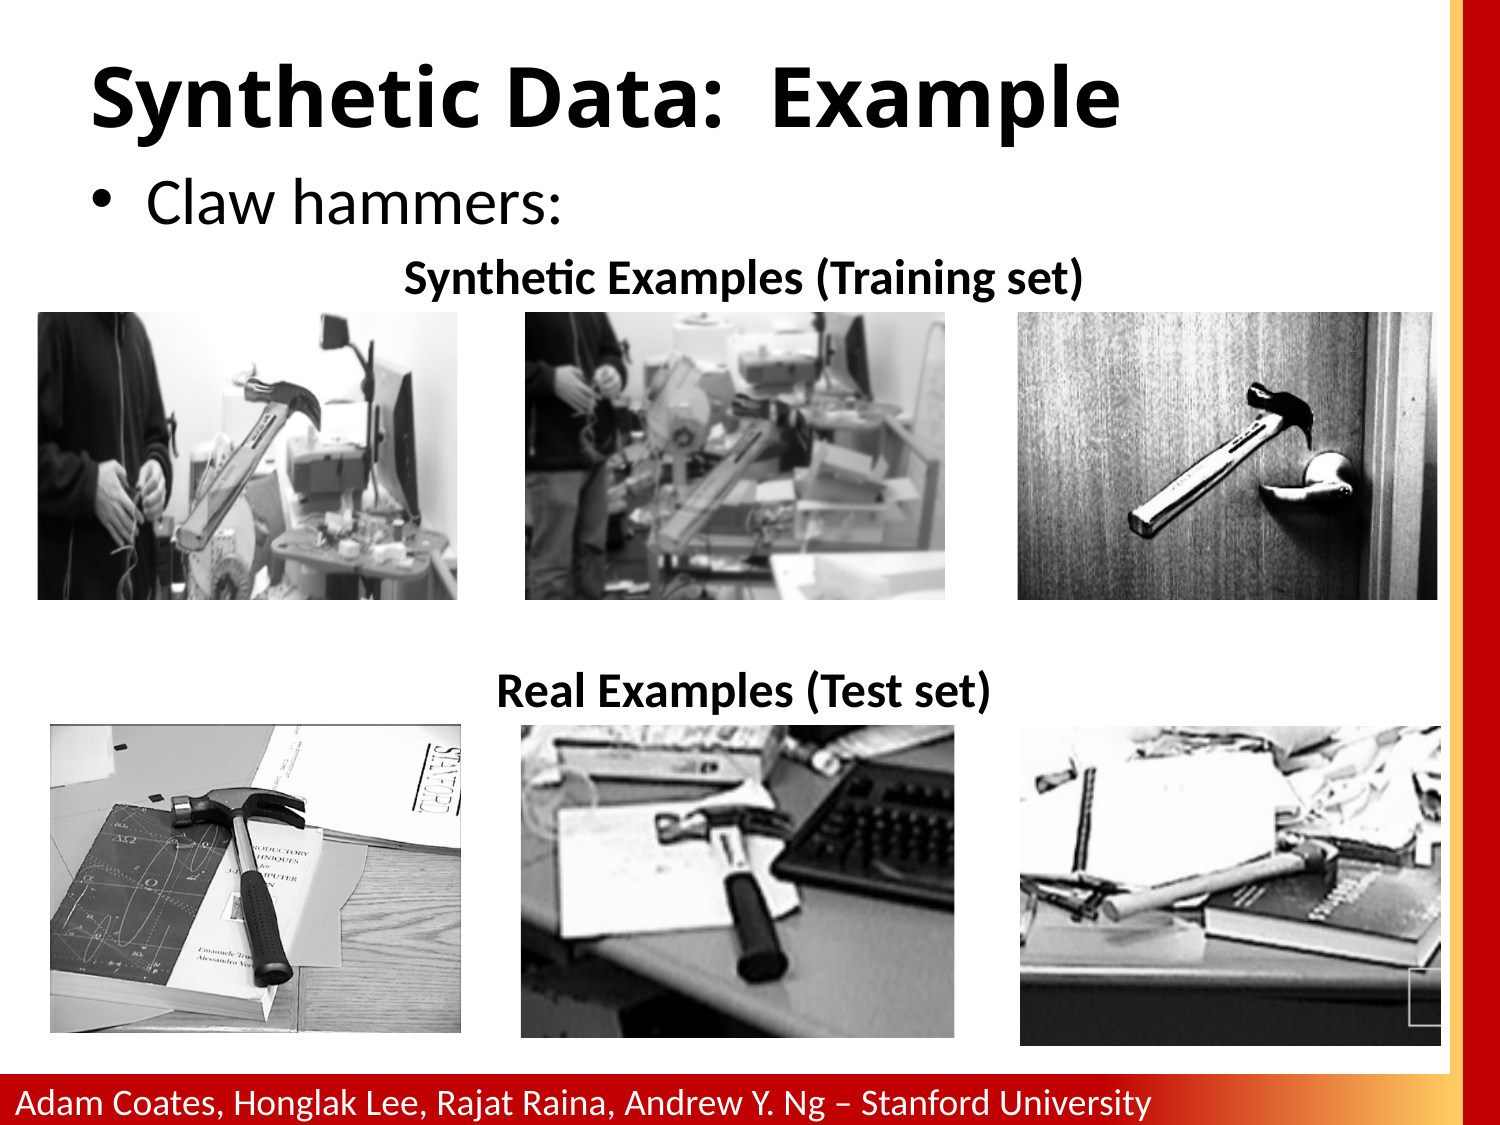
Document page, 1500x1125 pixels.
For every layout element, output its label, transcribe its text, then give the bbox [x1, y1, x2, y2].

picture [37, 312, 458, 601]
picture [49, 724, 461, 1033]
title Synthetic Data: Example [75, 0, 1425, 149]
list Claw hammers: [75, 149, 1425, 250]
picture [1020, 726, 1441, 1047]
picture [1017, 312, 1438, 601]
text_box Synthetic Examples (Training set) [363, 237, 1125, 313]
picture [520, 725, 955, 1038]
text_box [1410, 1075, 1414, 1125]
text_box Real Examples (Test set) [363, 649, 1125, 725]
picture [524, 312, 946, 601]
